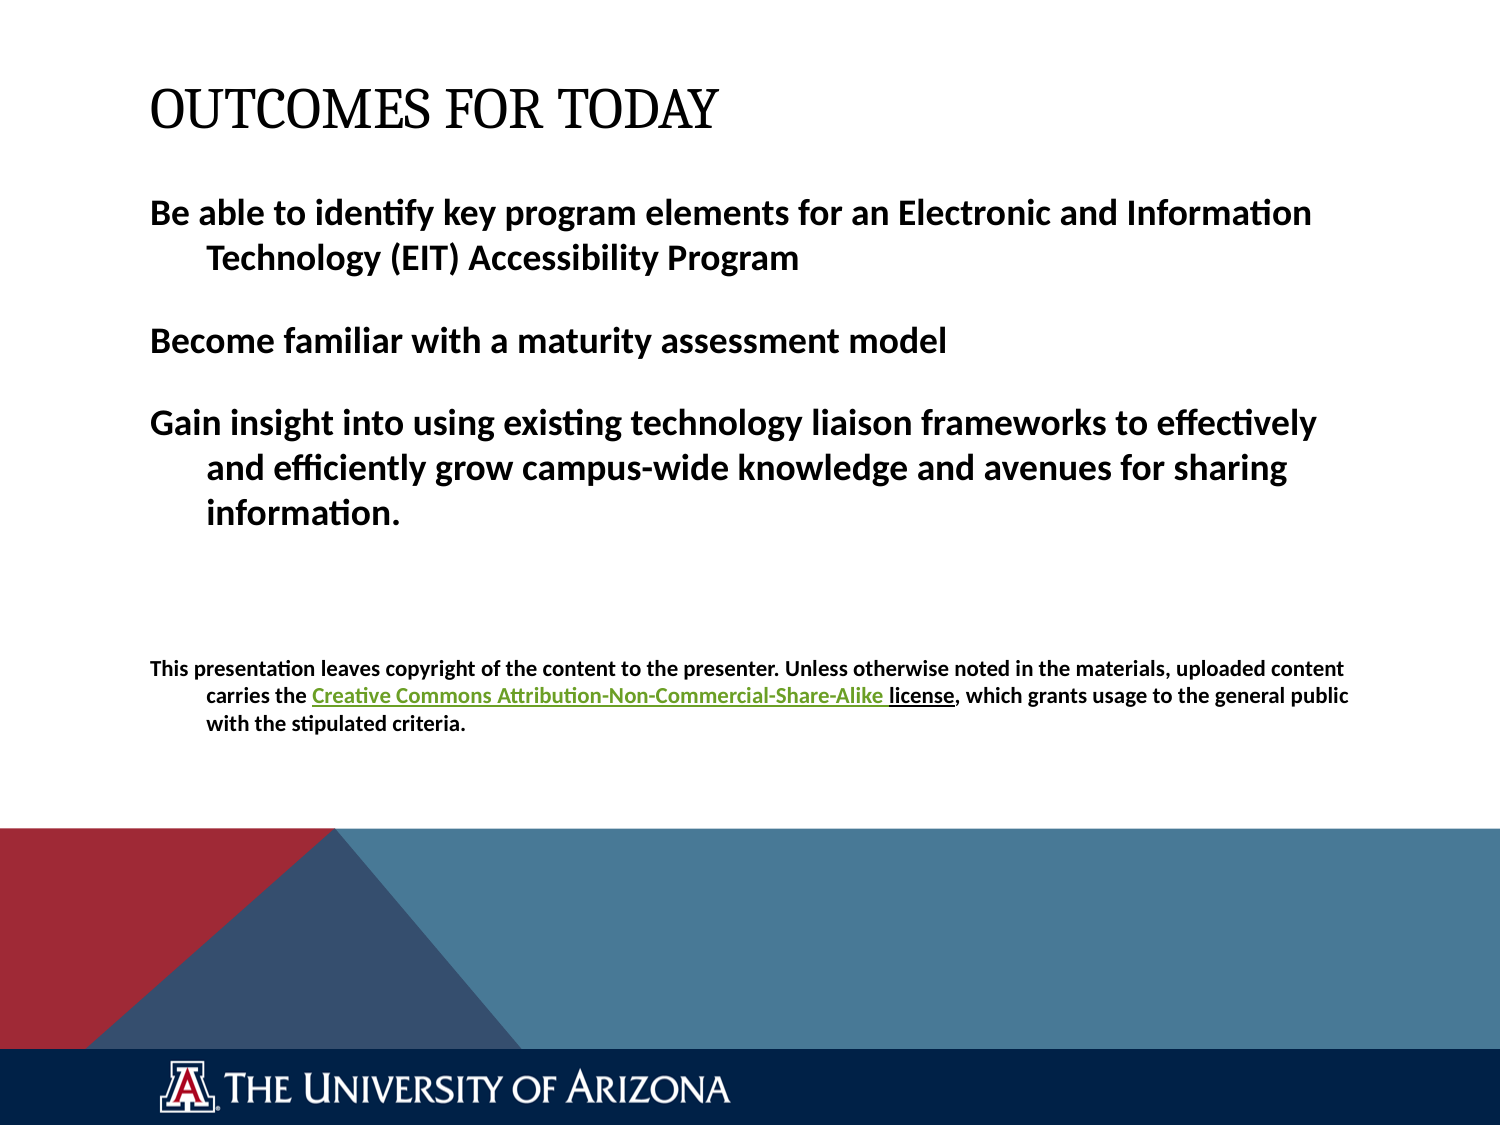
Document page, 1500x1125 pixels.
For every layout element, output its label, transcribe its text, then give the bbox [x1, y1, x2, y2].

picture [0, 1049, 1500, 1125]
title Outcomes for today [135, 60, 1369, 150]
list Be able to identify key program elements for an Electronic and Information Technology (EIT) Accessibility Program Become familiar with a maturity assessment model Gain insight into using existing technology liaison frameworks to effectively and efficiently grow campus-wide knowledge and avenues for sharing information. This presentation leaves copyright of the content to the presenter. Unless otherwise noted in the materials, uploaded content carries the Creative Commons Attribution-Non-Commercial-Share-Alike license, which grants usage to the general public with the stipulated criteria. [135, 180, 1369, 768]
